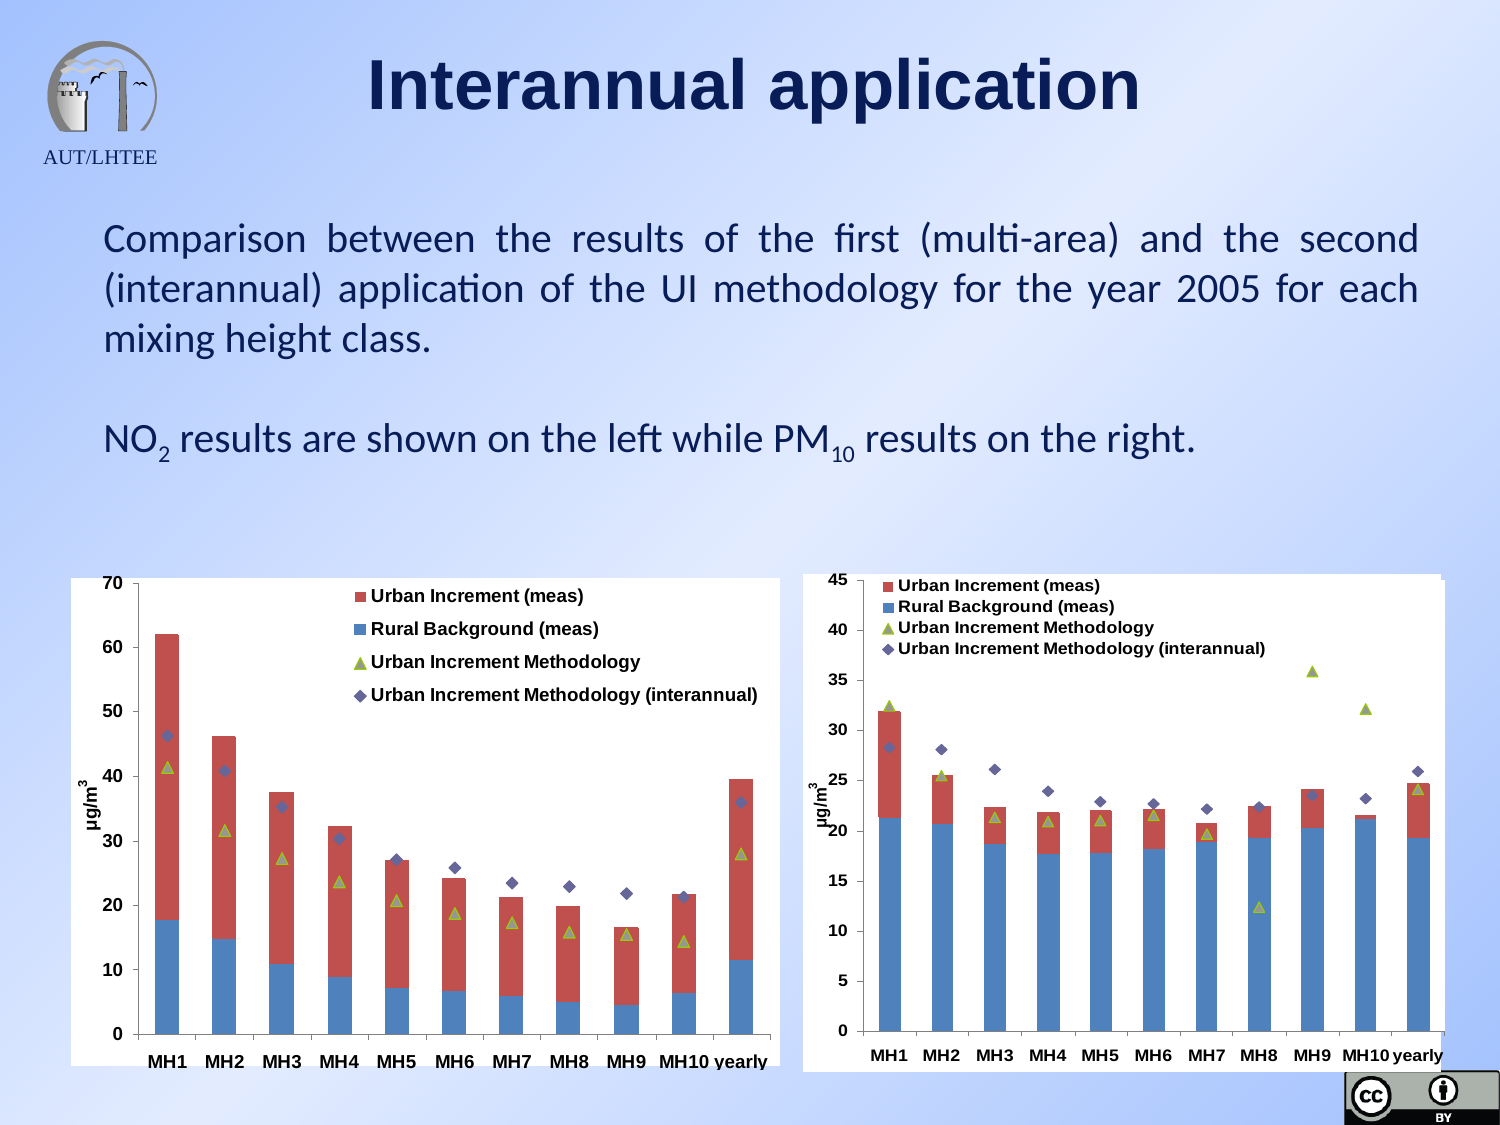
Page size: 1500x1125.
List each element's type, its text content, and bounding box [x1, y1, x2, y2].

picture [797, 569, 1500, 1125]
picture [64, 572, 786, 1072]
text_box Comparison between the results of the first (multi-area) and the second (interannual) application of the UI methodology for the year 2005 for each mixing height class. NO2 results are shown on the left while PM10 results on the right. [88, 203, 1436, 476]
text_box Interannual application [352, 31, 1158, 131]
